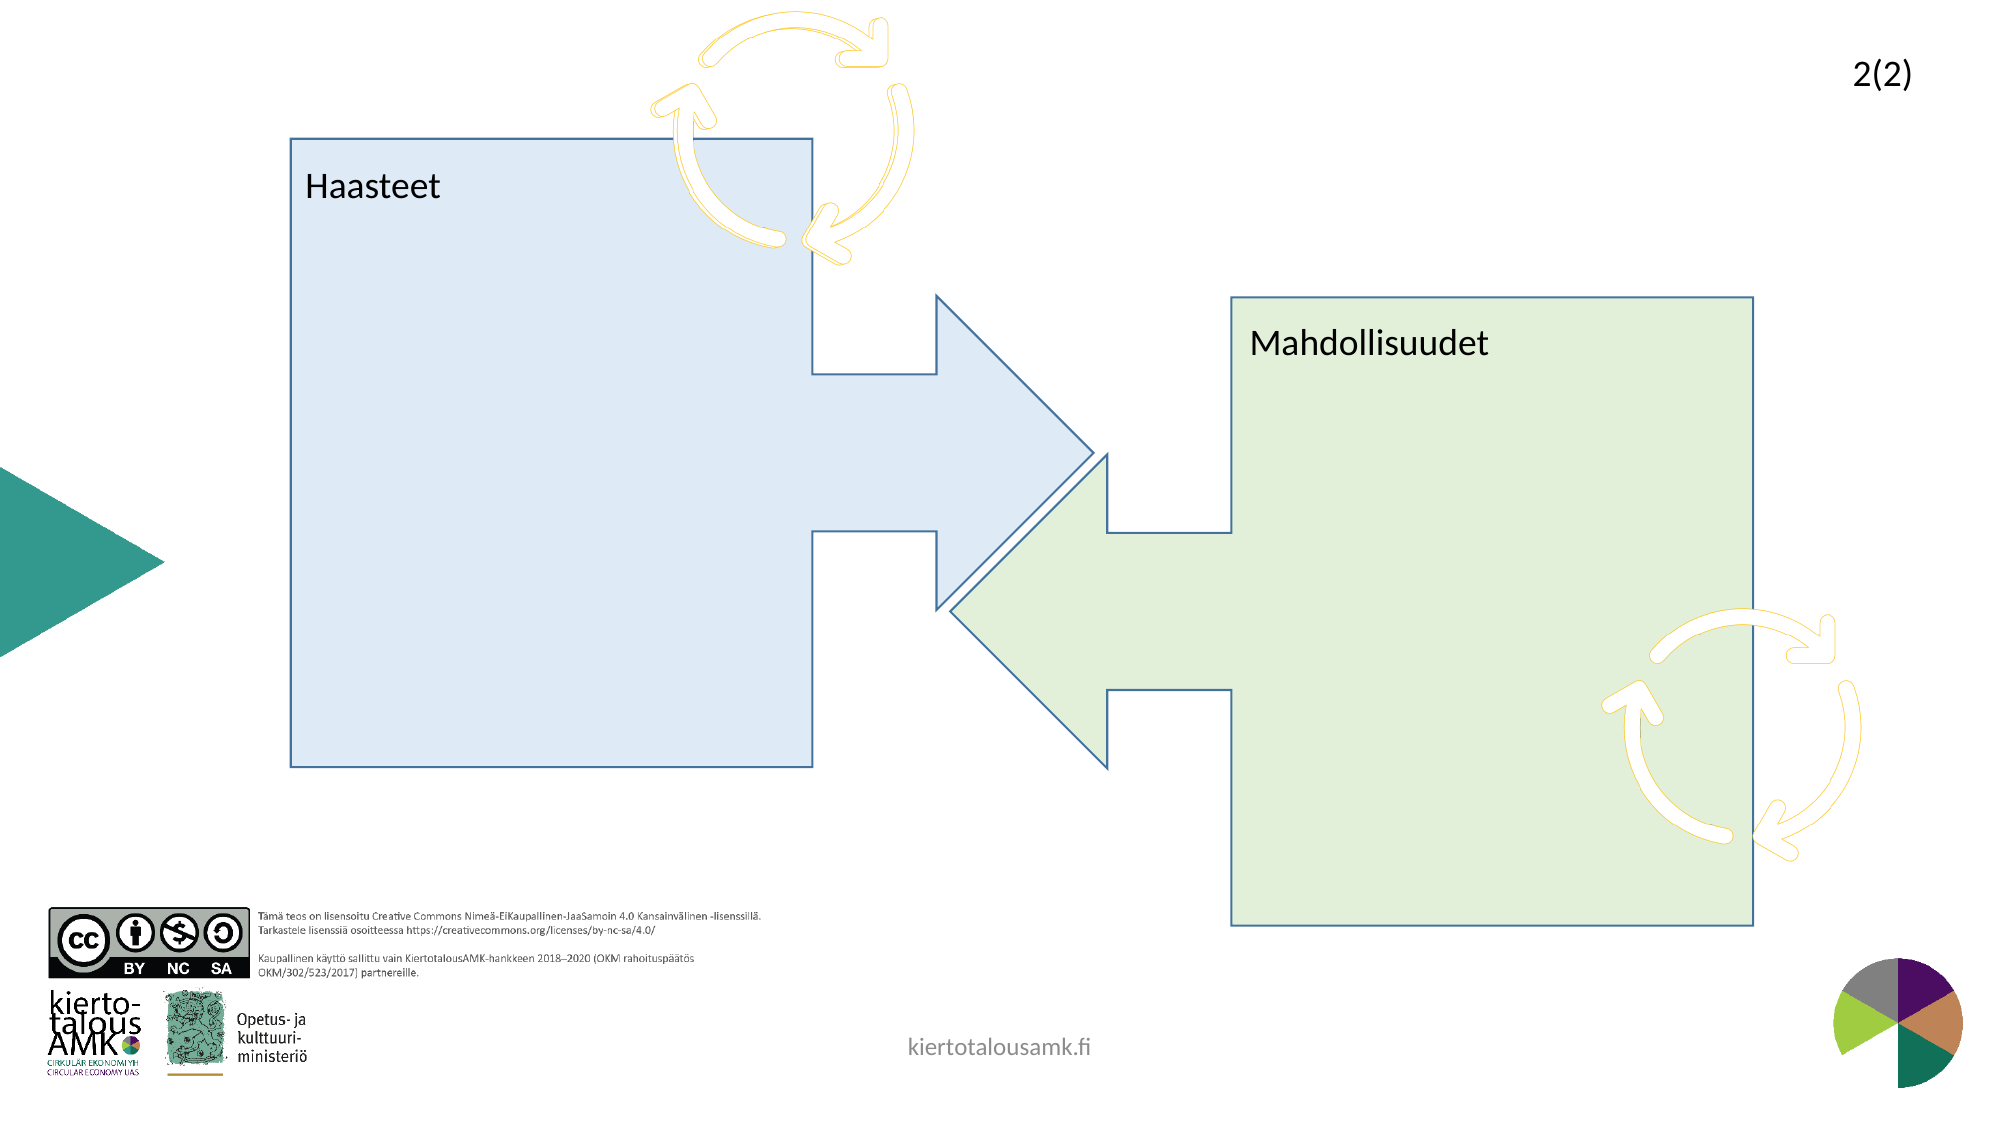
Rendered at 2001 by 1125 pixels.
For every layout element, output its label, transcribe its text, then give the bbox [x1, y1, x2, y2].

text_box [948, 296, 1755, 927]
picture [0, 0, 2000, 1125]
text_box 2(2) [1837, 41, 1972, 102]
text_box [289, 137, 1096, 769]
text_box Mahdollisuudet [1234, 310, 1683, 371]
text_box Haasteet [290, 153, 595, 214]
footer kiertotalousamk.fi [662, 1015, 1338, 1076]
